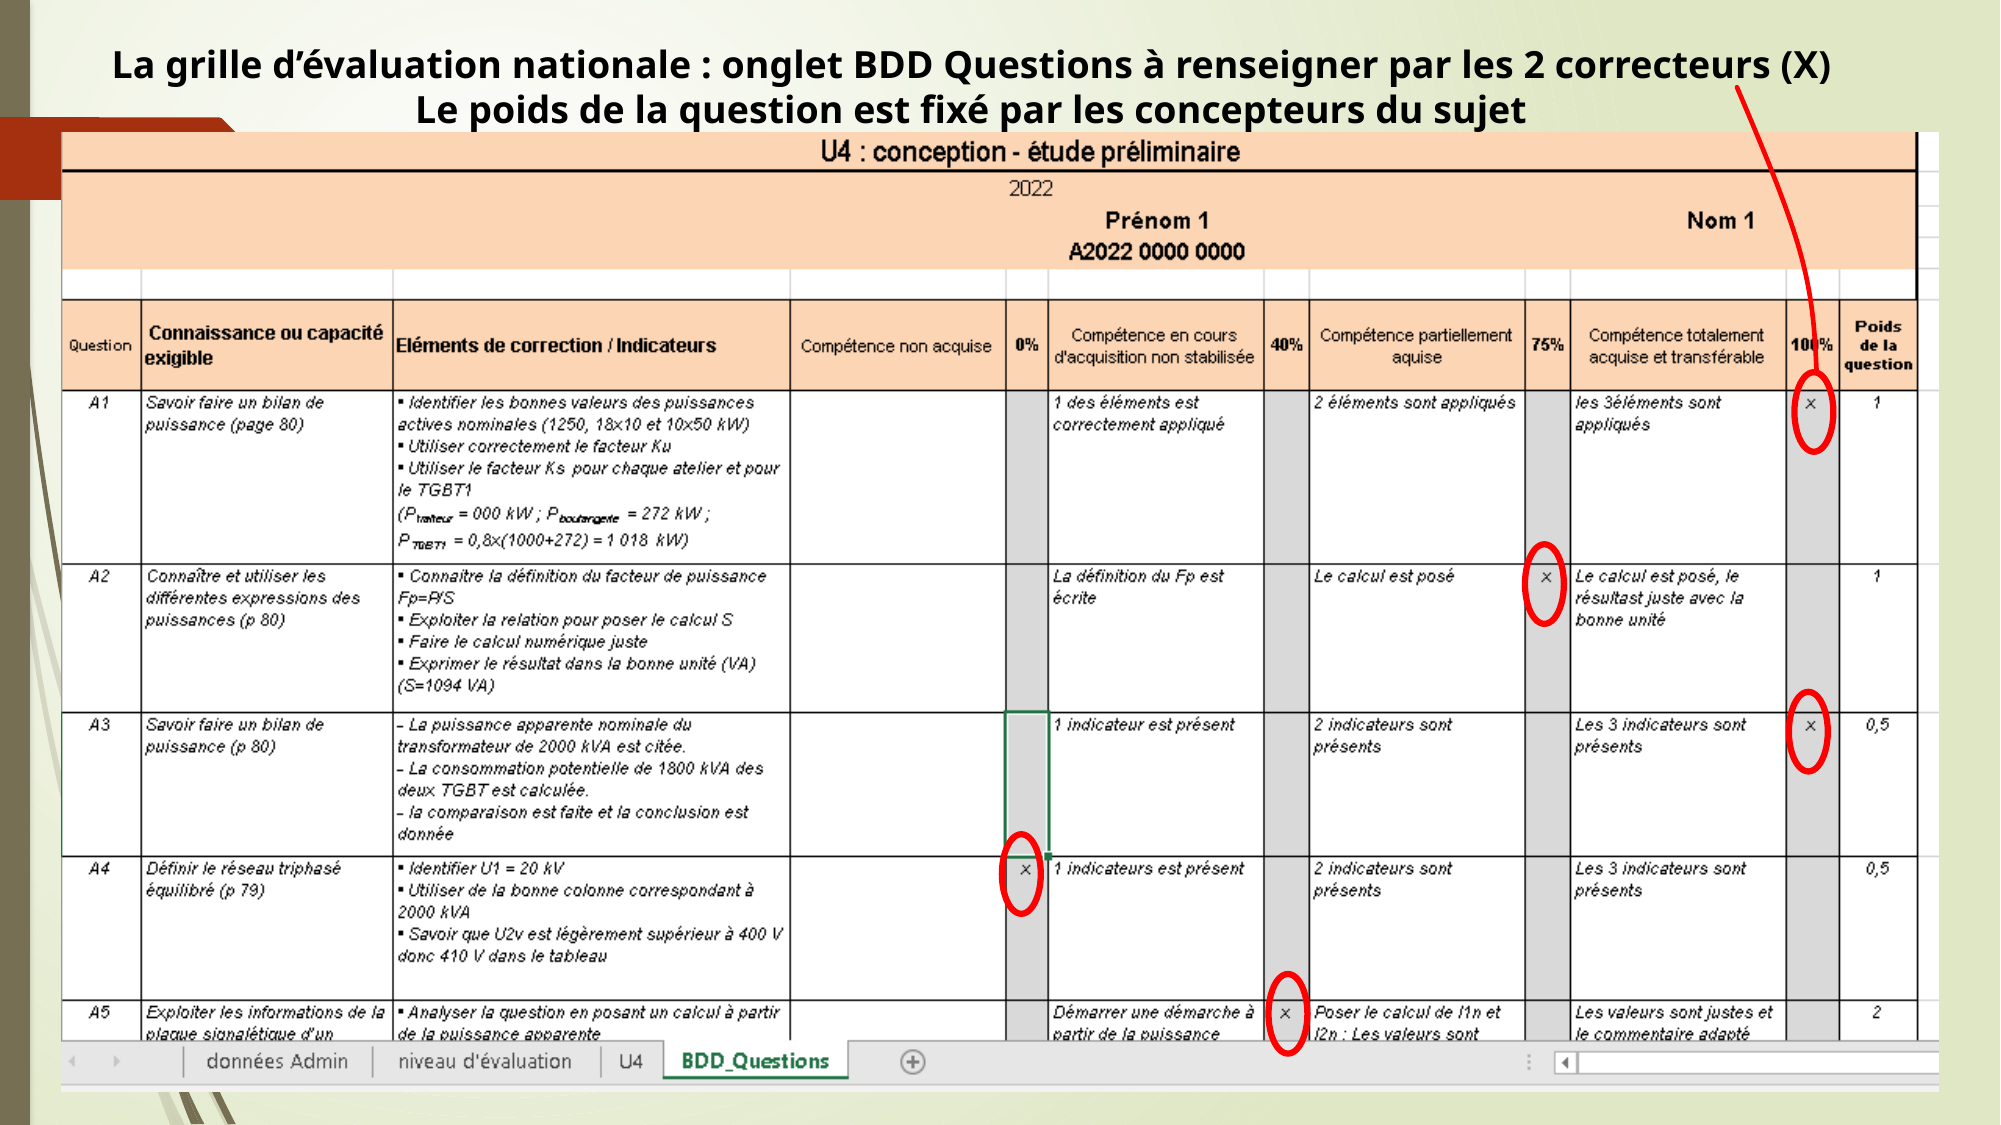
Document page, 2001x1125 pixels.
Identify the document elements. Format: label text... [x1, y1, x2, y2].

picture [61, 131, 1939, 1092]
text_box La grille d’évaluation nationale : onglet BDD Questions à renseigner par les 2 correcteurs (X) Le poids de la question est fixé par les concepteurs du sujet [96, 33, 1857, 131]
text_box [1735, 86, 1757, 131]
